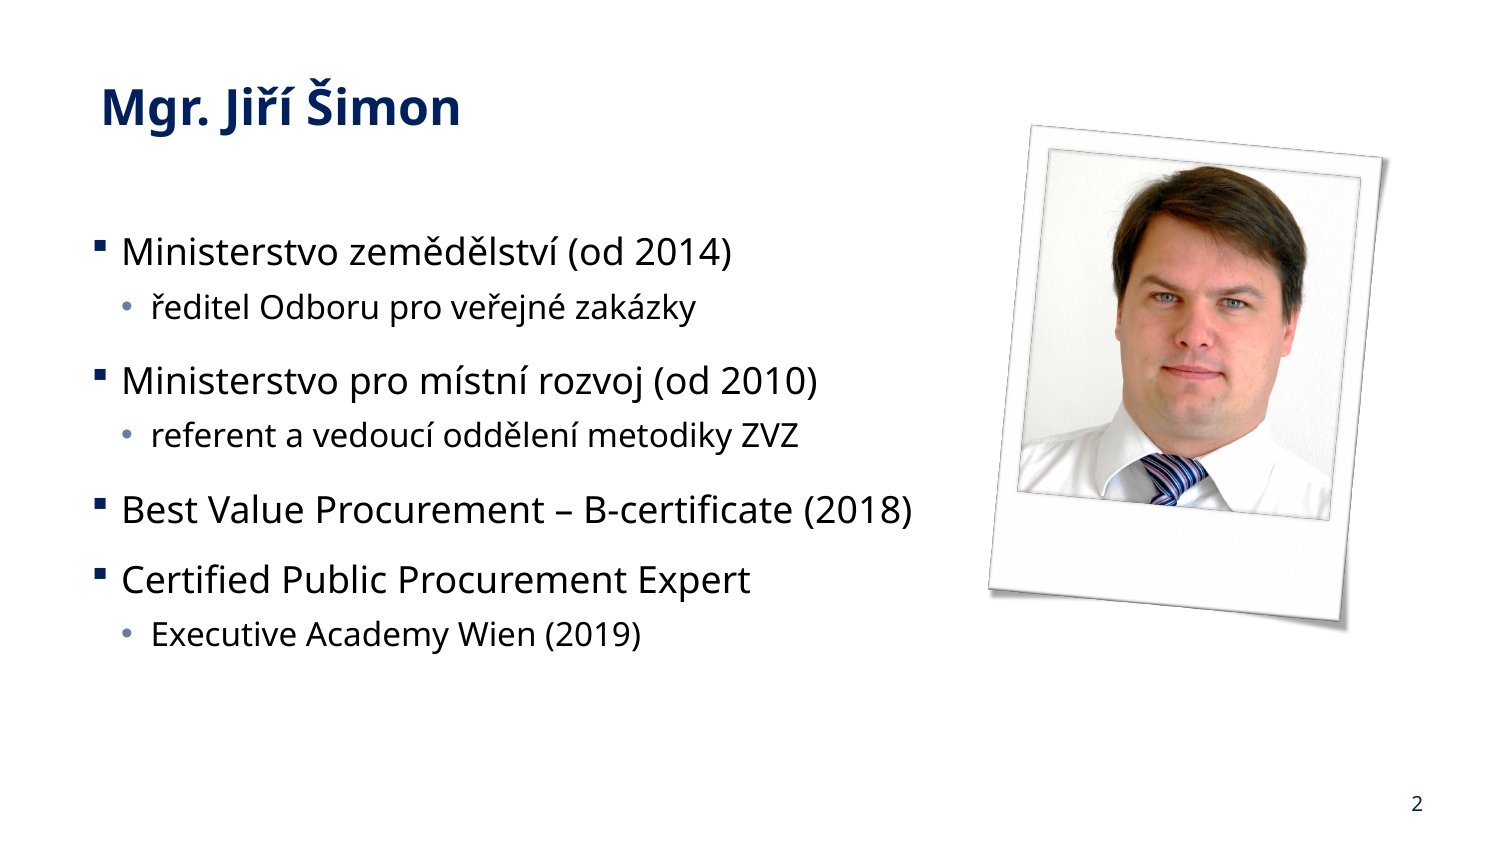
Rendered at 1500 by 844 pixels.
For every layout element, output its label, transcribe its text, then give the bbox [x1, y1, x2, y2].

picture [939, 81, 1452, 673]
list Ministerstvo zemědělství (od 2014) ředitel Odboru pro veřejné zakázky Ministerstvo pro místní rozvoj (od 2010) referent a vedoucí oddělení metodiky ZVZ Best Value Procurement – B-certificate (2018) Certified Public Procurement Expert Executive Academy Wien (2019) [76, 221, 987, 741]
title Mgr. Jiří Šimon [85, 67, 1211, 199]
